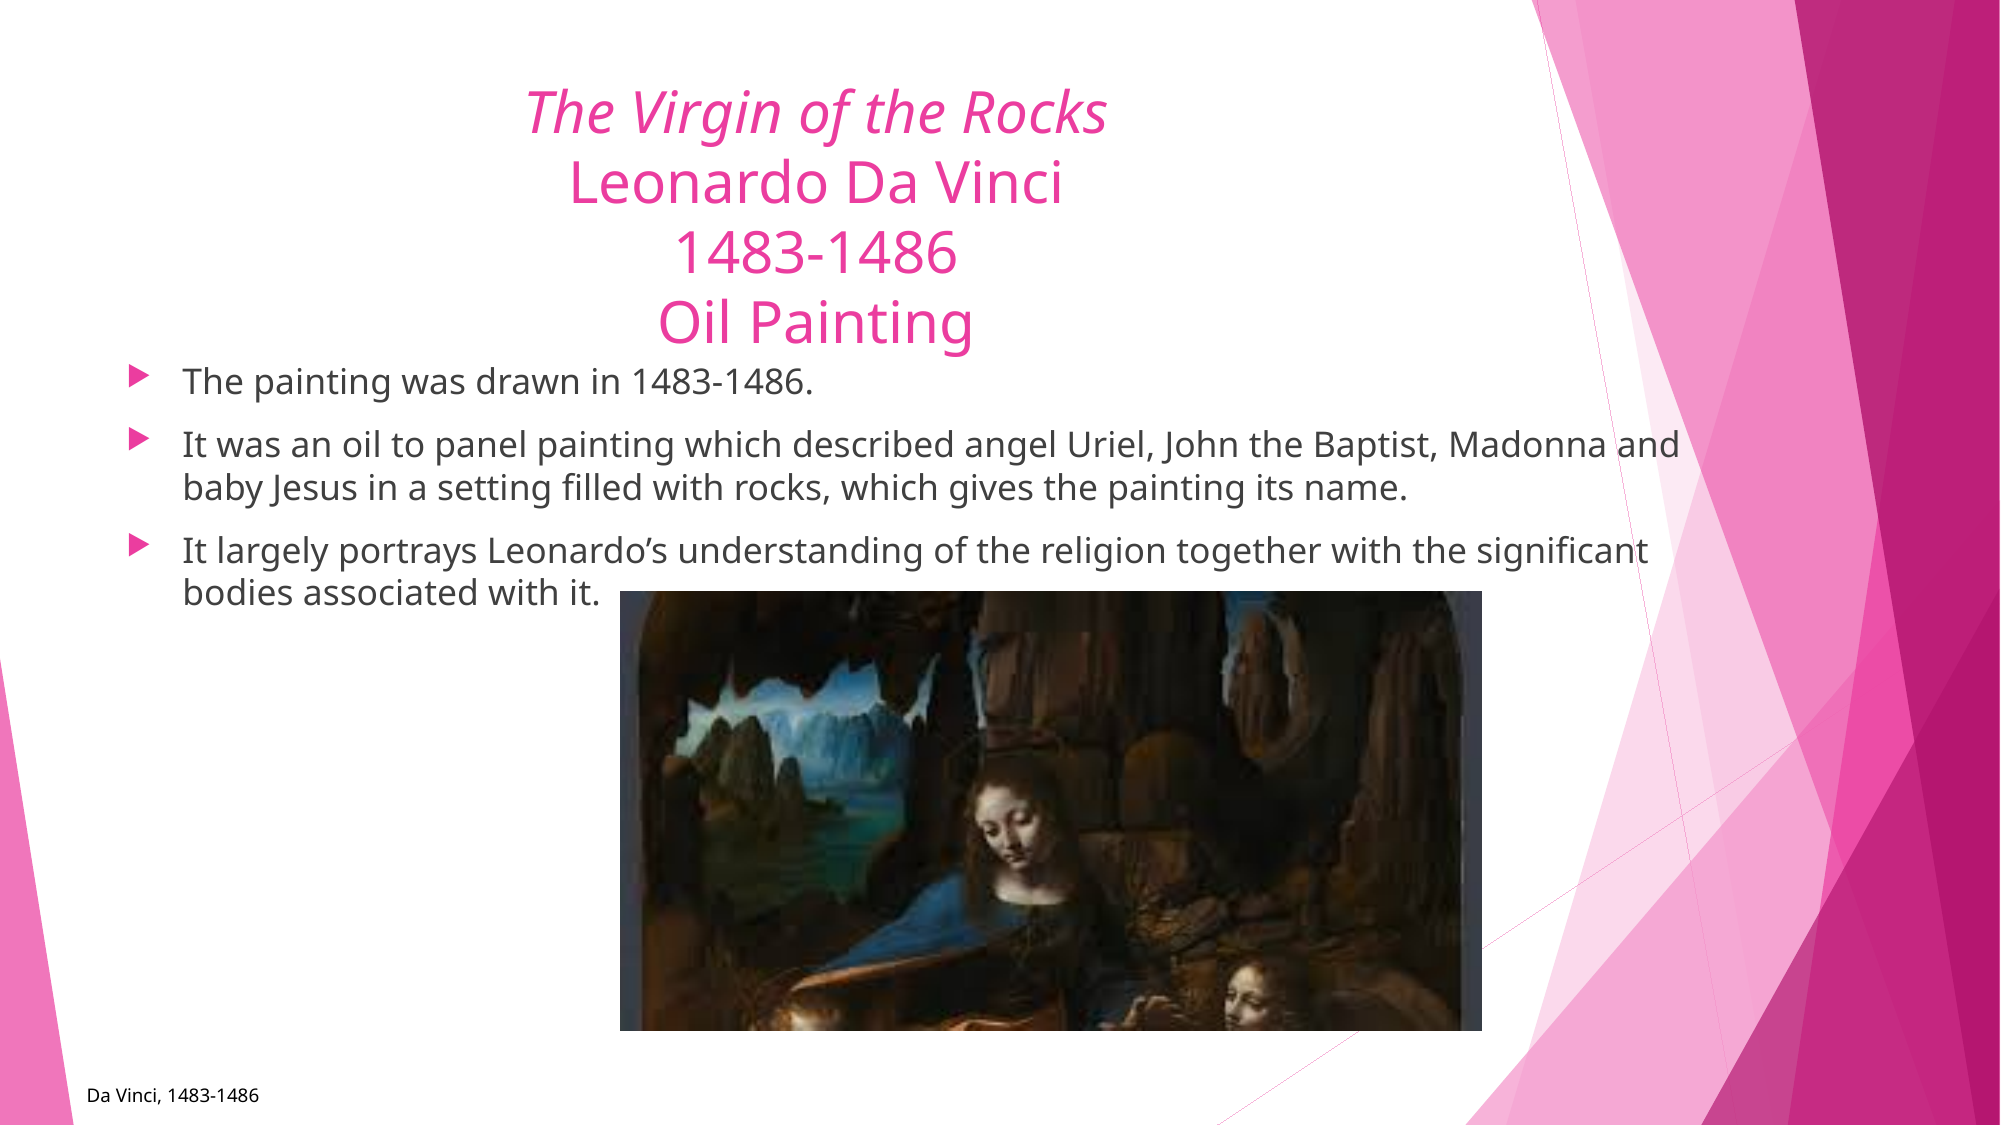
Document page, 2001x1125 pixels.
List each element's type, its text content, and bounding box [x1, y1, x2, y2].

footer Da Vinci, 1483-1486 [71, 1065, 1105, 1125]
picture [619, 591, 1483, 1031]
title The Virgin of the Rocks Leonardo Da Vinci 1483-1486 Oil Painting [111, 67, 1522, 285]
list The painting was drawn in 1483-1486. It was an oil to panel painting which described angel Uriel, John the Baptist, Madonna and baby Jesus in a setting filled with rocks, which gives the painting its name. It largely portrays Leonardo’s understanding of the religion together with the significant bodies associated with it. [111, 351, 1756, 750]
